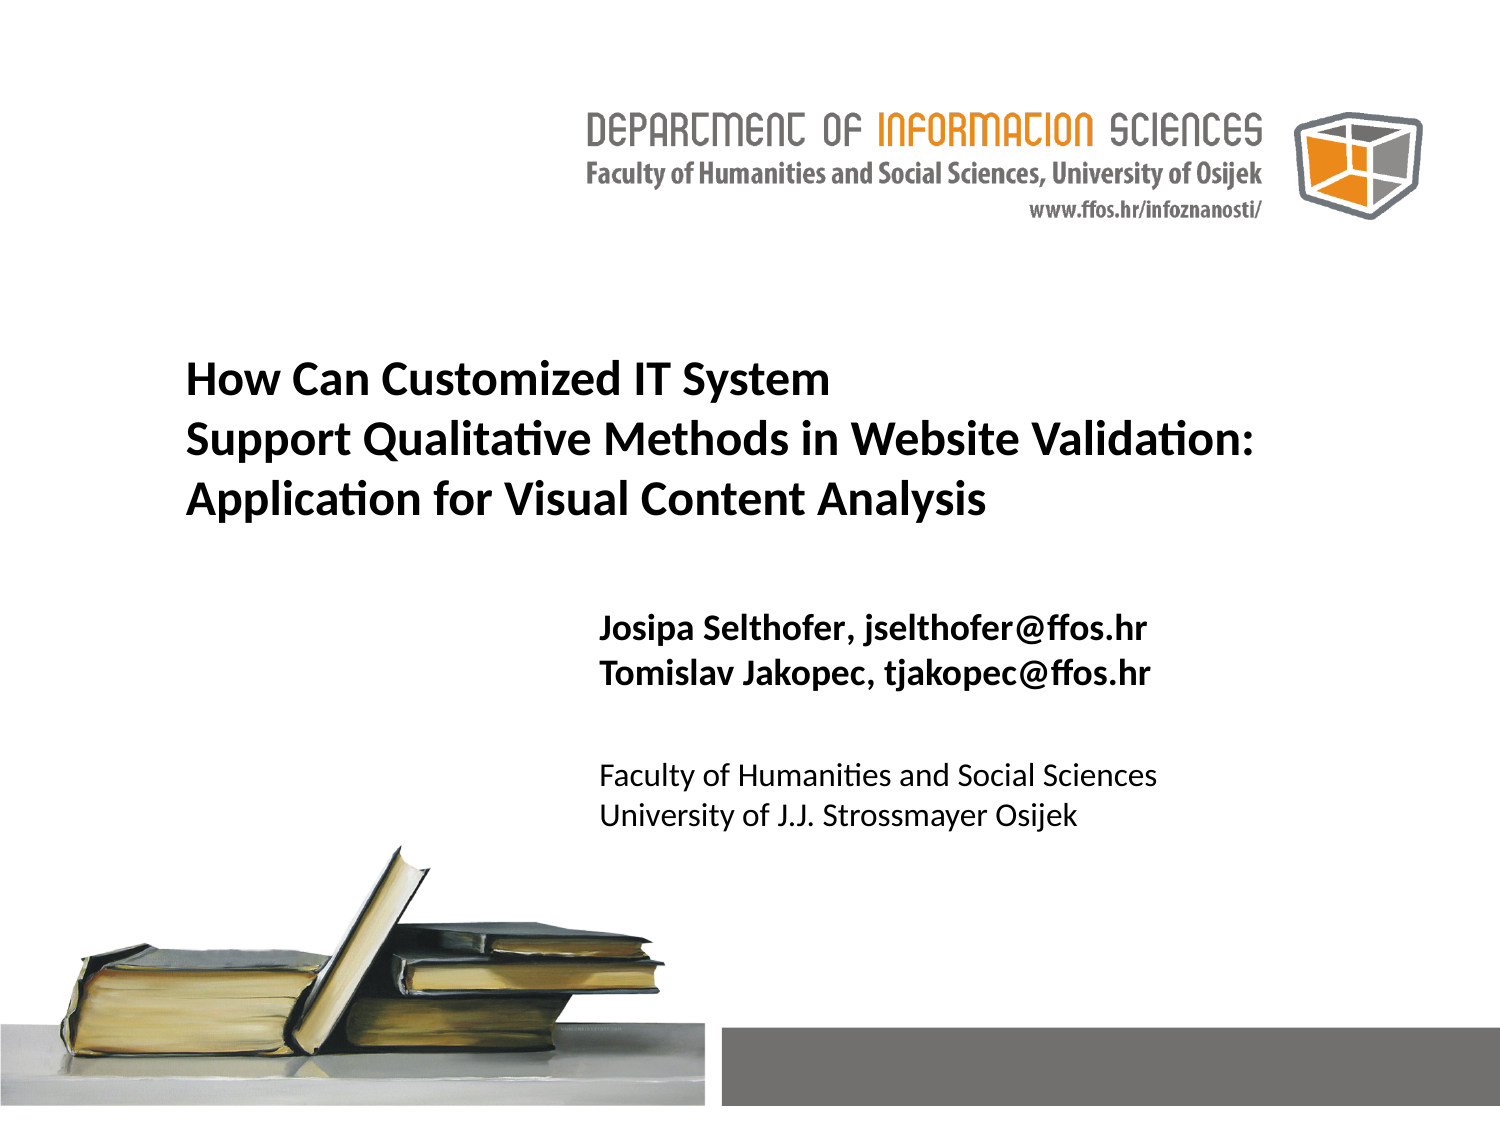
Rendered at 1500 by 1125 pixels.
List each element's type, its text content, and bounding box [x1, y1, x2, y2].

text_box How Can Customized IT System Support Qualitative Methods in Website Validation: Application for Visual Content Analysis [171, 338, 1376, 533]
picture [0, 37, 1500, 1106]
text_box Josipa Selthofer, jselthofer@ffos.hr Tomislav Jakopec, tjakopec@ffos.hr Faculty of Humanities and Social Sciences University of J.J. Strossmayer Osijek [584, 550, 1436, 841]
